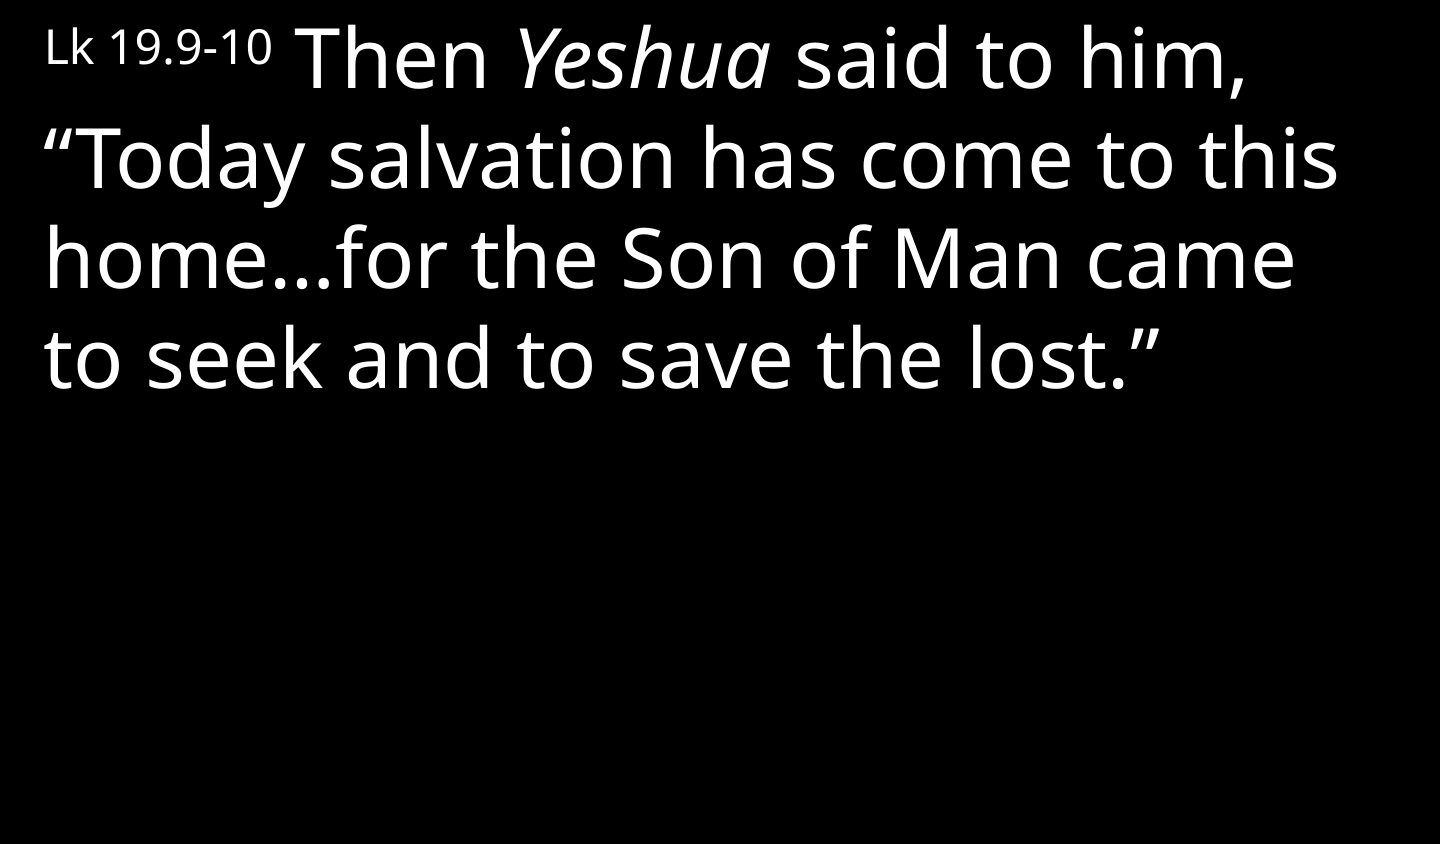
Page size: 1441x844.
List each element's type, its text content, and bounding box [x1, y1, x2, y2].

subtitle Lk 19.9-10 Then Yeshua said to him, “Today salvation has come to this home…for the Son of Man came to seek and to save the lost.” [32, 0, 1408, 844]
